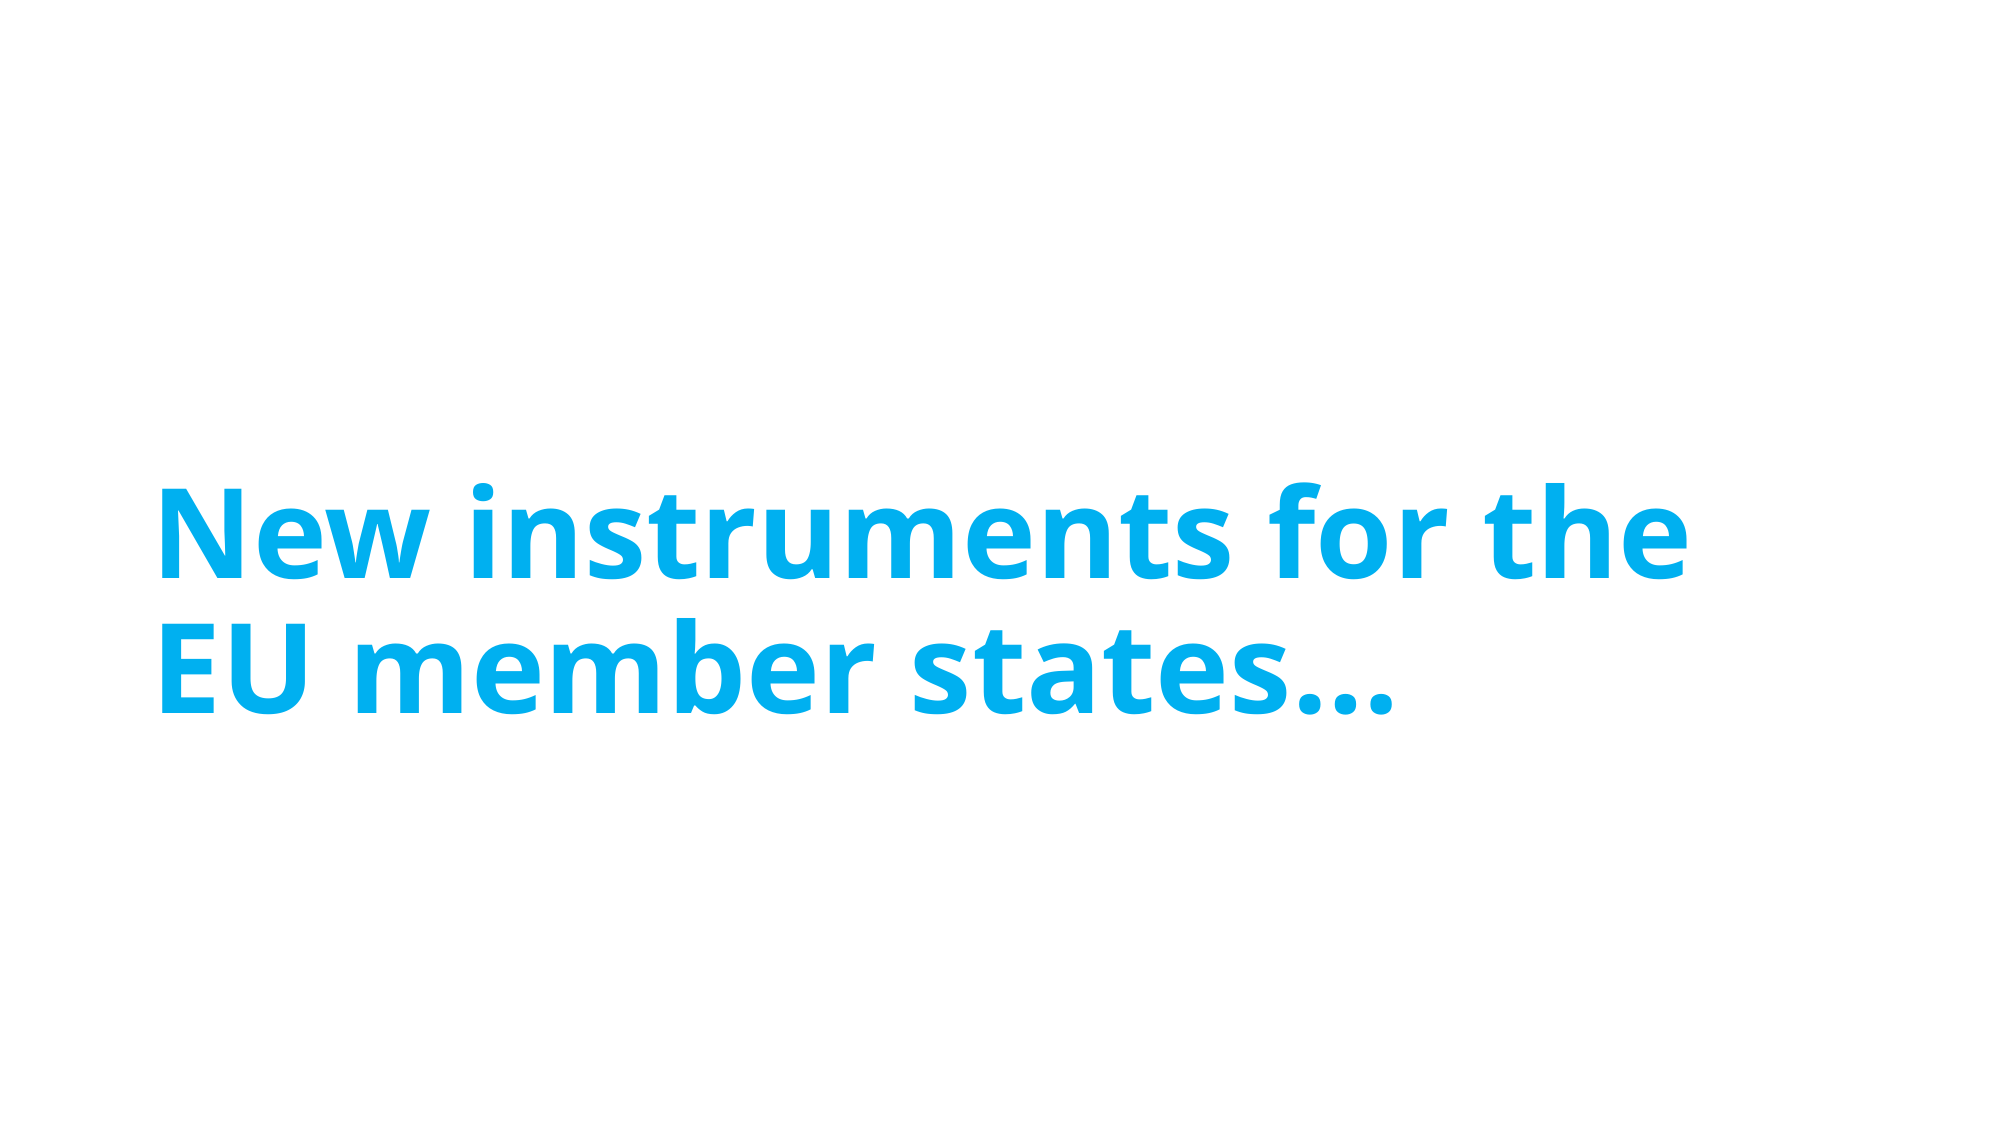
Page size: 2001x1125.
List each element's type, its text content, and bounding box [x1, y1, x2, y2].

title New instruments for the EU member states… [136, 280, 1862, 749]
